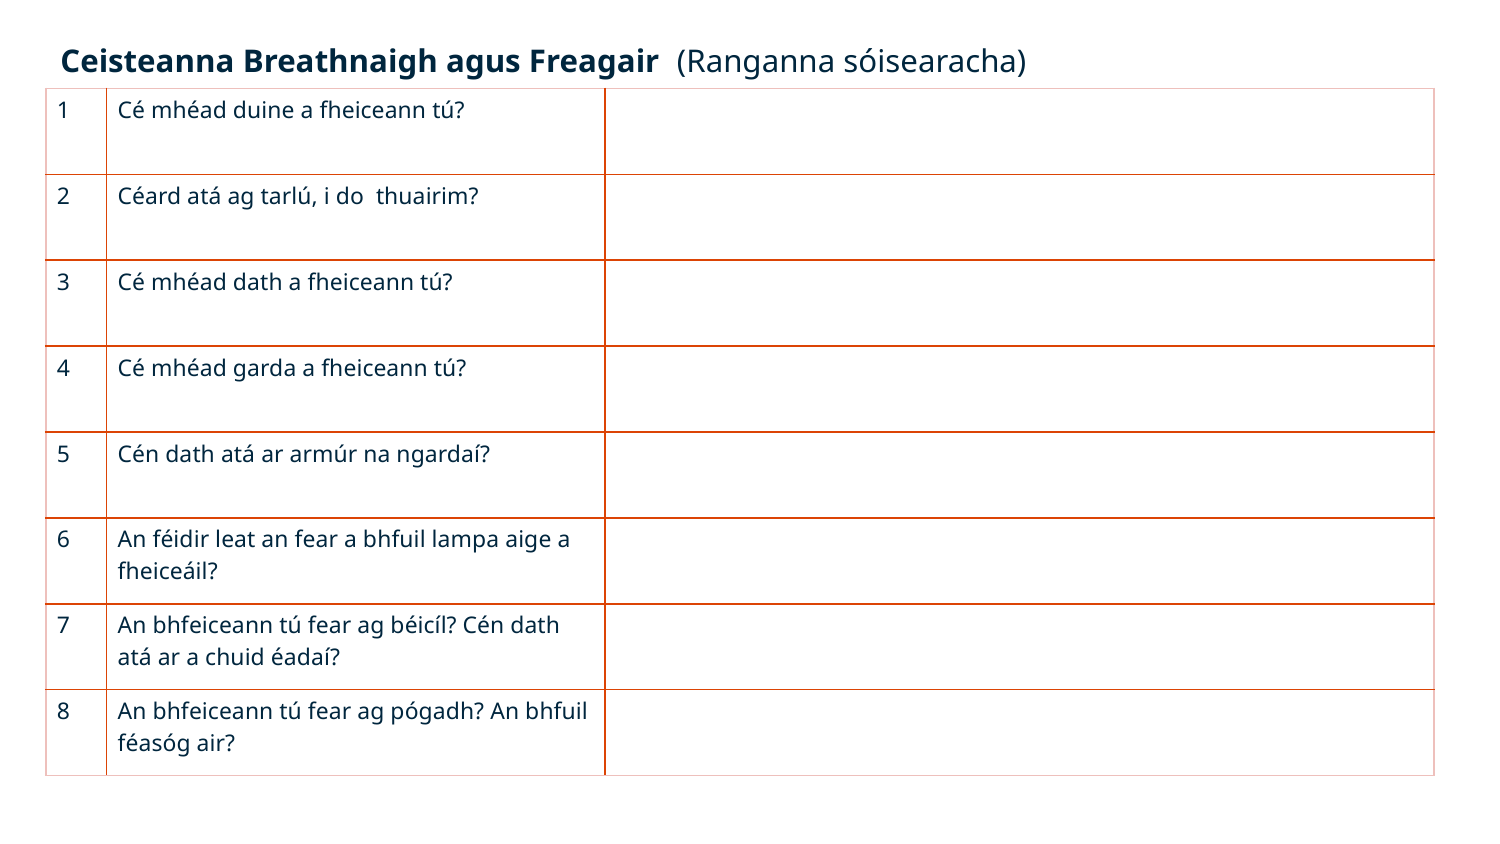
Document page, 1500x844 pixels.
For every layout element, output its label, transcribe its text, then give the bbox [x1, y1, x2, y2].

table_cell Céard atá ag tarlú, i do thuairim? [107, 175, 604, 259]
table_cell 8 [47, 690, 106, 775]
table_cell 6 [47, 519, 106, 603]
table_cell An bhfeiceann tú fear ag béicíl? Cén dath atá ar a chuid éadaí? [107, 605, 604, 689]
table_header [606, 89, 1433, 174]
table_cell [606, 519, 1433, 603]
table_cell [606, 175, 1433, 259]
table_cell 5 [47, 433, 106, 517]
table_cell [606, 261, 1433, 345]
table_cell [606, 433, 1433, 517]
table_cell 4 [47, 347, 106, 431]
table_cell Cé mhéad garda a fheiceann tú? [107, 347, 604, 431]
table_cell [606, 347, 1433, 431]
table_cell 2 [47, 175, 106, 259]
table_cell 3 [47, 261, 106, 345]
table_header 1 [47, 89, 106, 174]
table_cell An féidir leat an fear a bhfuil lampa aige a fheiceáil? [107, 519, 604, 603]
table_cell Cé mhéad dath a fheiceann tú? [107, 261, 604, 345]
table_cell [606, 690, 1433, 775]
table_header Cé mhéad duine a fheiceann tú? [107, 89, 604, 174]
table_cell An bhfeiceann tú fear ag pógadh? An bhfuil féasóg air? [107, 690, 604, 775]
table_cell [606, 605, 1433, 689]
table_cell Cén dath atá ar armúr na ngardaí? [107, 433, 604, 517]
text_box Ceisteanna Breathnaigh agus Freagair (Ranganna sóisearacha) [45, 33, 1392, 86]
table_cell 7 [47, 605, 106, 689]
